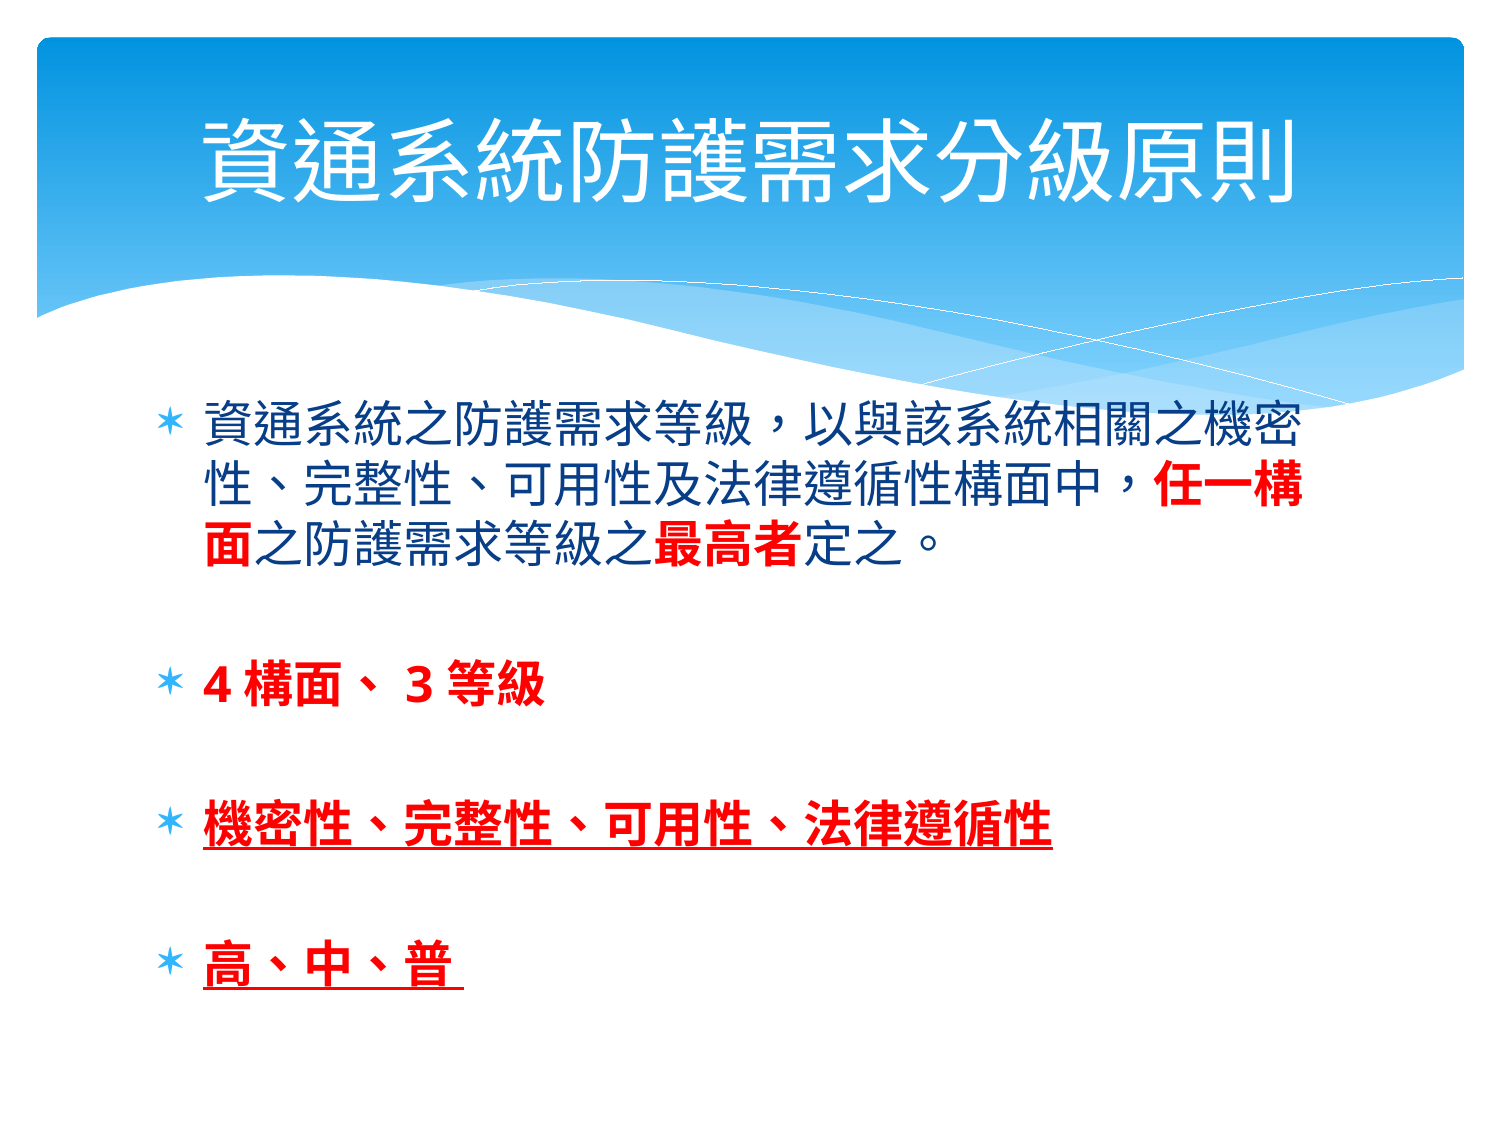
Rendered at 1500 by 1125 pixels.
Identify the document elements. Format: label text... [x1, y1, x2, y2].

title 資通系統防護需求分級原則 [75, 55, 1425, 261]
list 資通系統之防護需求等級，以與該系統相關之機密性、完整性、可用性及法律遵循性構面中，任一構面之防護需求等級之最高者定之。 4構面、3等級 機密性、完整性、可用性、法律遵循性 高、中、普 [143, 385, 1359, 1005]
